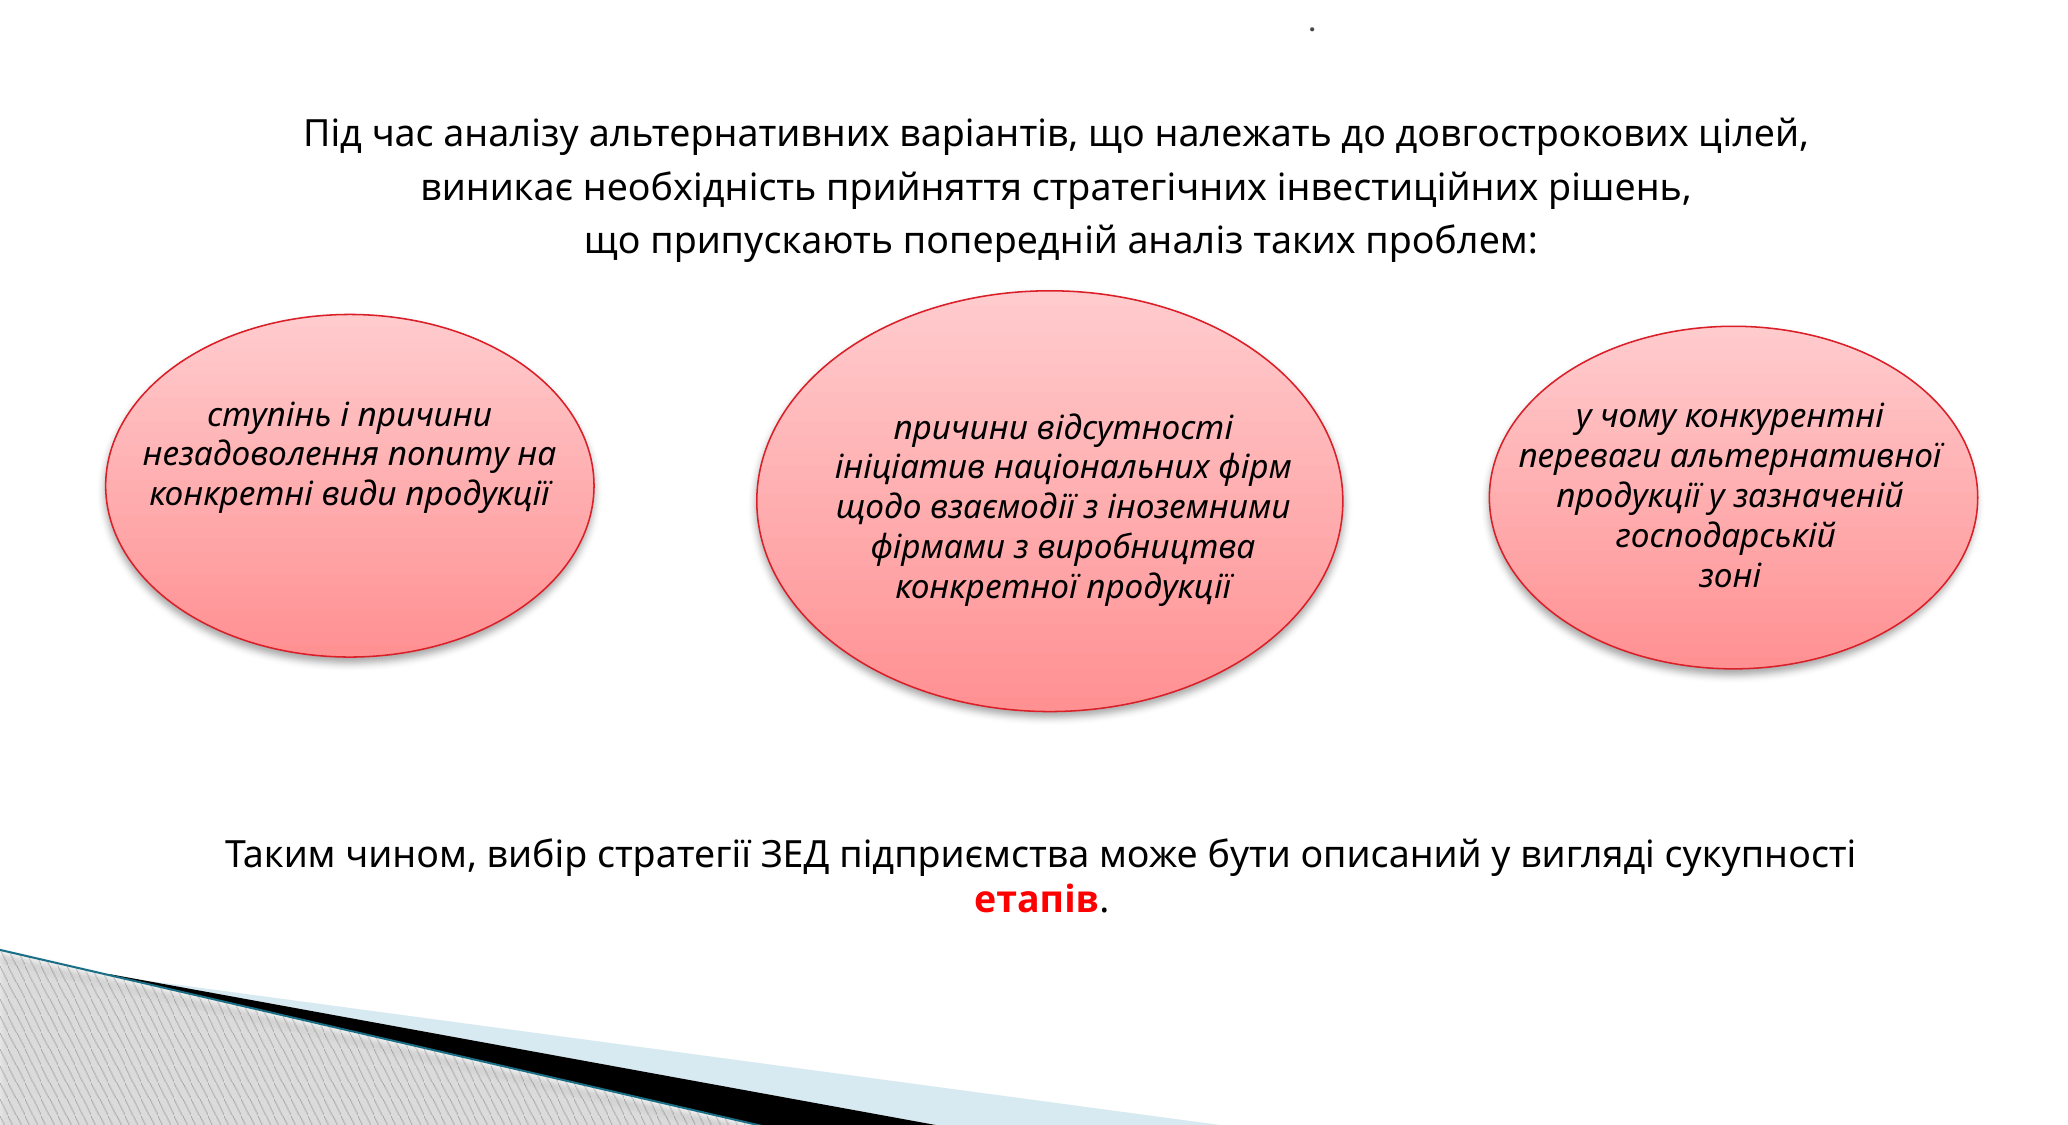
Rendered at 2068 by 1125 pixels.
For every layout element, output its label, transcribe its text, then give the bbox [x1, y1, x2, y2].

text_box [1547, 325, 1921, 386]
text_box [109, 520, 590, 658]
text_box Таким чином, вибiр cтpaтегії ЗЕД пiдприємства може бути описаний у виглядi сукупностi етапiв. [170, 822, 1913, 927]
title . [1294, 0, 1362, 45]
text_box причини вiдсутностi iнiцiатив нацiональних фiрм щодо взаємодiї з iноземними фiрмами з виробництва конкретної продукцiї [810, 398, 1316, 613]
text_box [1537, 601, 1930, 670]
text_box ступінь і причини незадоволення попиту на конкретні види продукції [105, 385, 594, 520]
text_box у чому конкурентні переваги альтернативної продукцiї у зазначенiй господарськiй зонi [1502, 386, 1959, 601]
text_box [1959, 430, 1979, 565]
list Під час аналiзу альтернативних варіантів, що належать до довгострокових цiлей, виникає необхiднiсть прийняття стратегiчних iнвестицiйних рiшень, що припускають попереднiй аналiз таких проблем: [121, 101, 1983, 272]
text_box [151, 313, 549, 385]
text_box [1316, 411, 1344, 591]
text_box [1488, 441, 1502, 554]
text_box [756, 290, 1307, 713]
